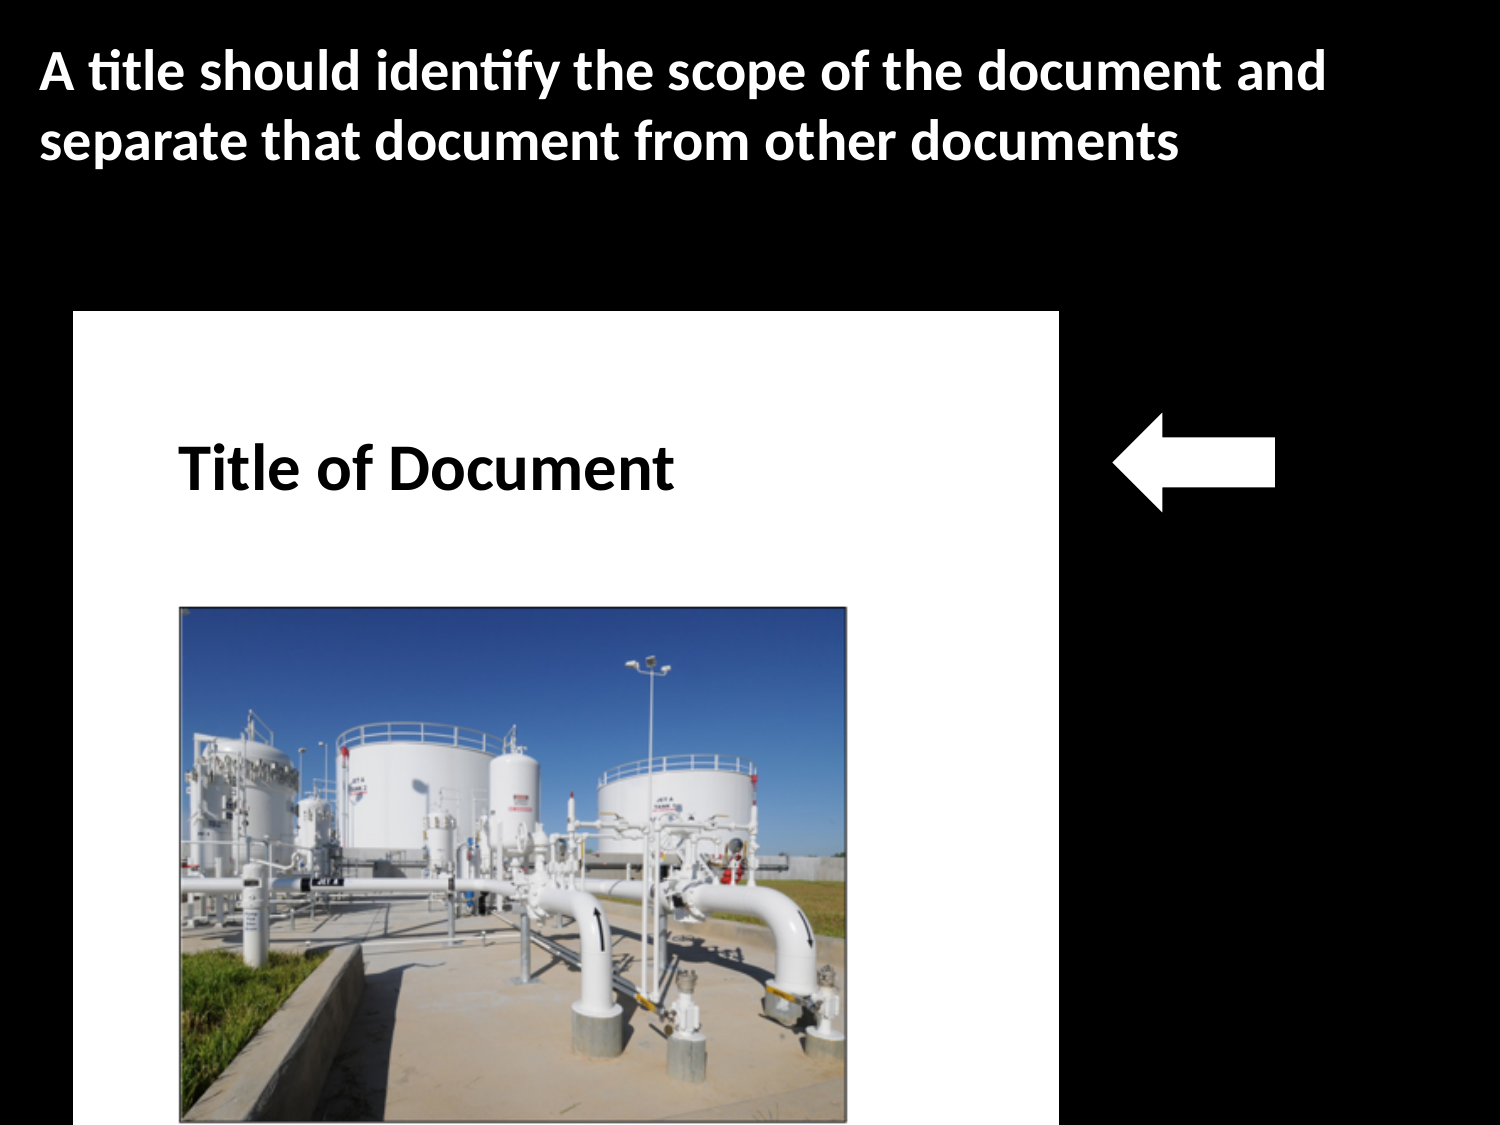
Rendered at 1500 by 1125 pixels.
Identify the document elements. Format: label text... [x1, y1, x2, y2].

picture [74, 312, 1058, 1125]
text_box A title should identify the scope of the document and separate that document from other documents [24, 24, 1425, 180]
text_box [1112, 412, 1275, 513]
